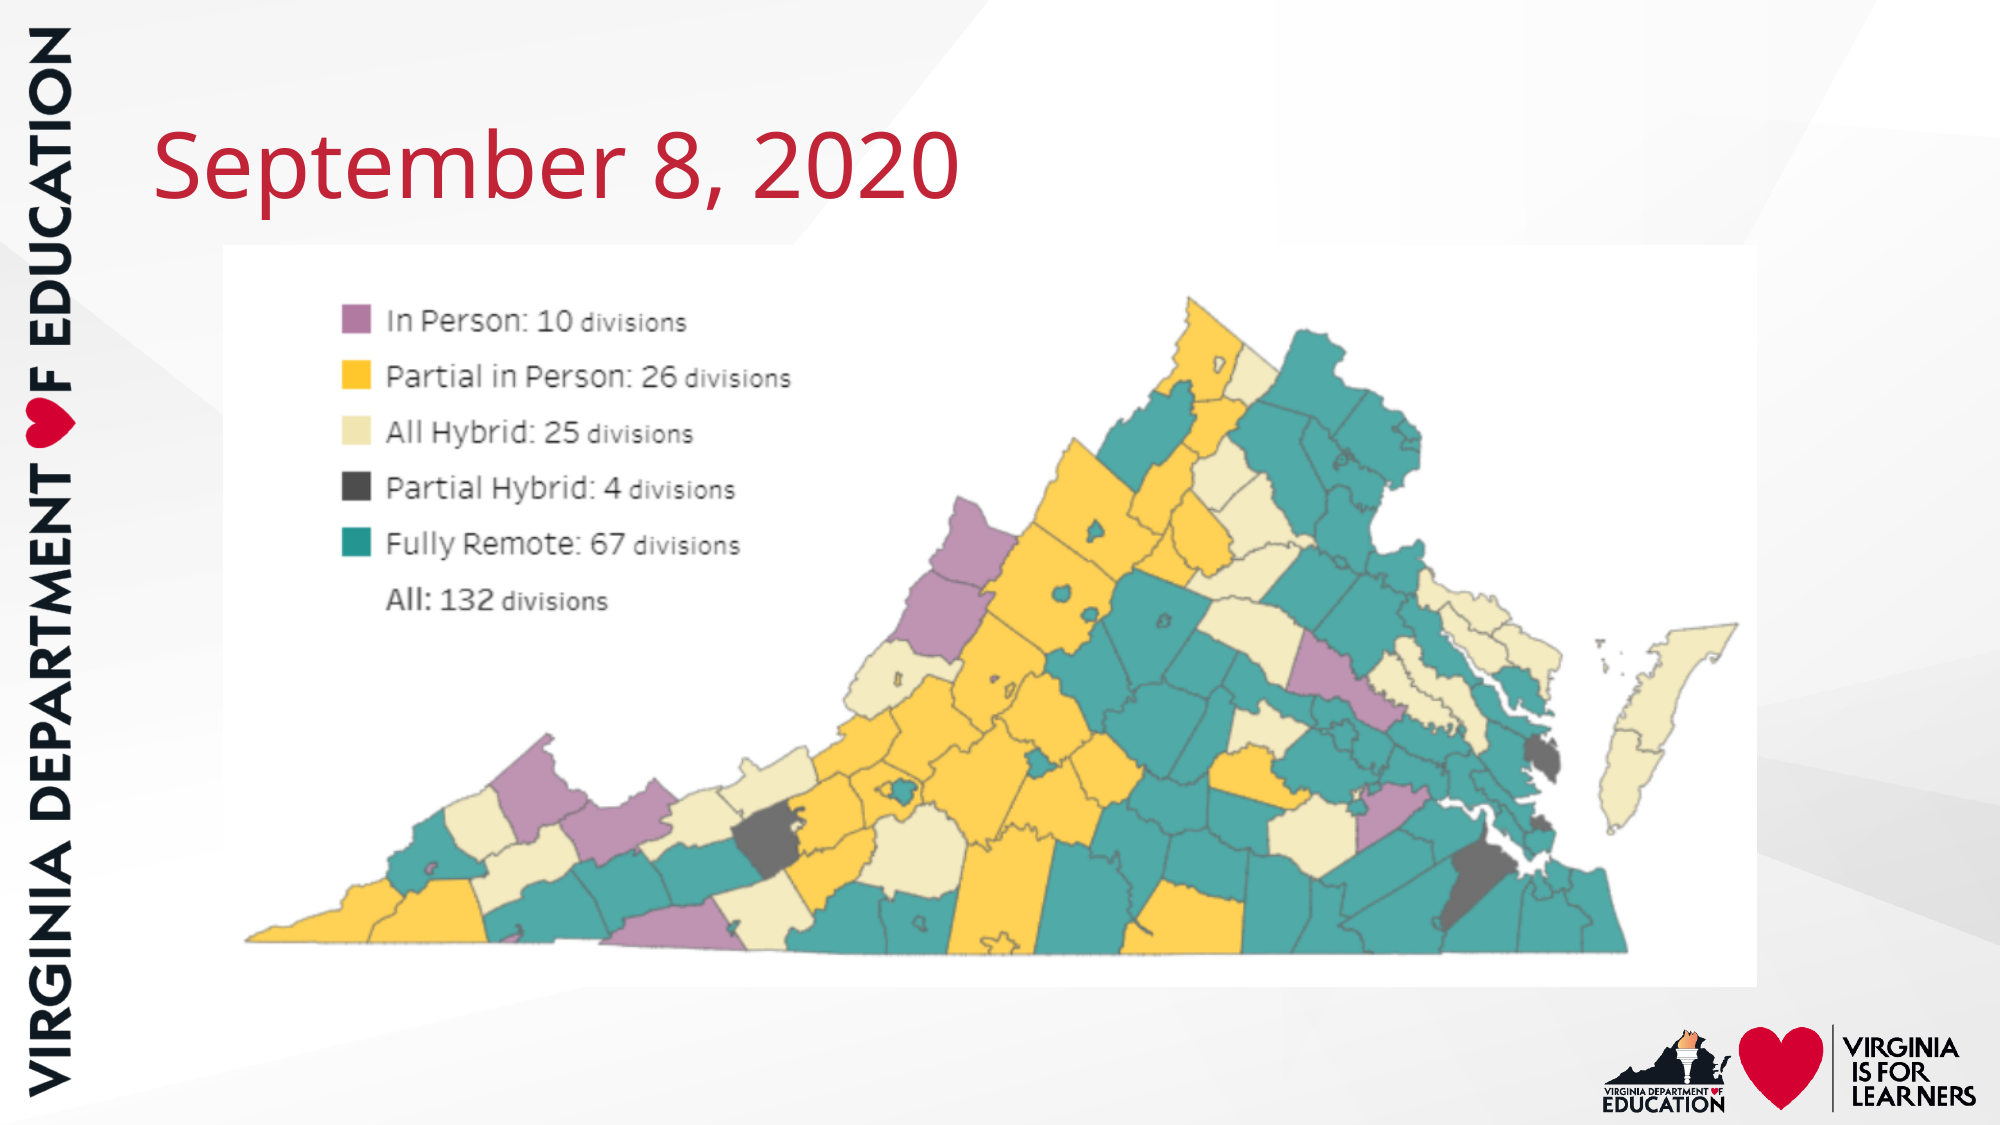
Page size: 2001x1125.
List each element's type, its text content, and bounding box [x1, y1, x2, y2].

list [137, 299, 1863, 1014]
title September 8, 2020 [137, 59, 1863, 278]
picture [0, 0, 2000, 1125]
